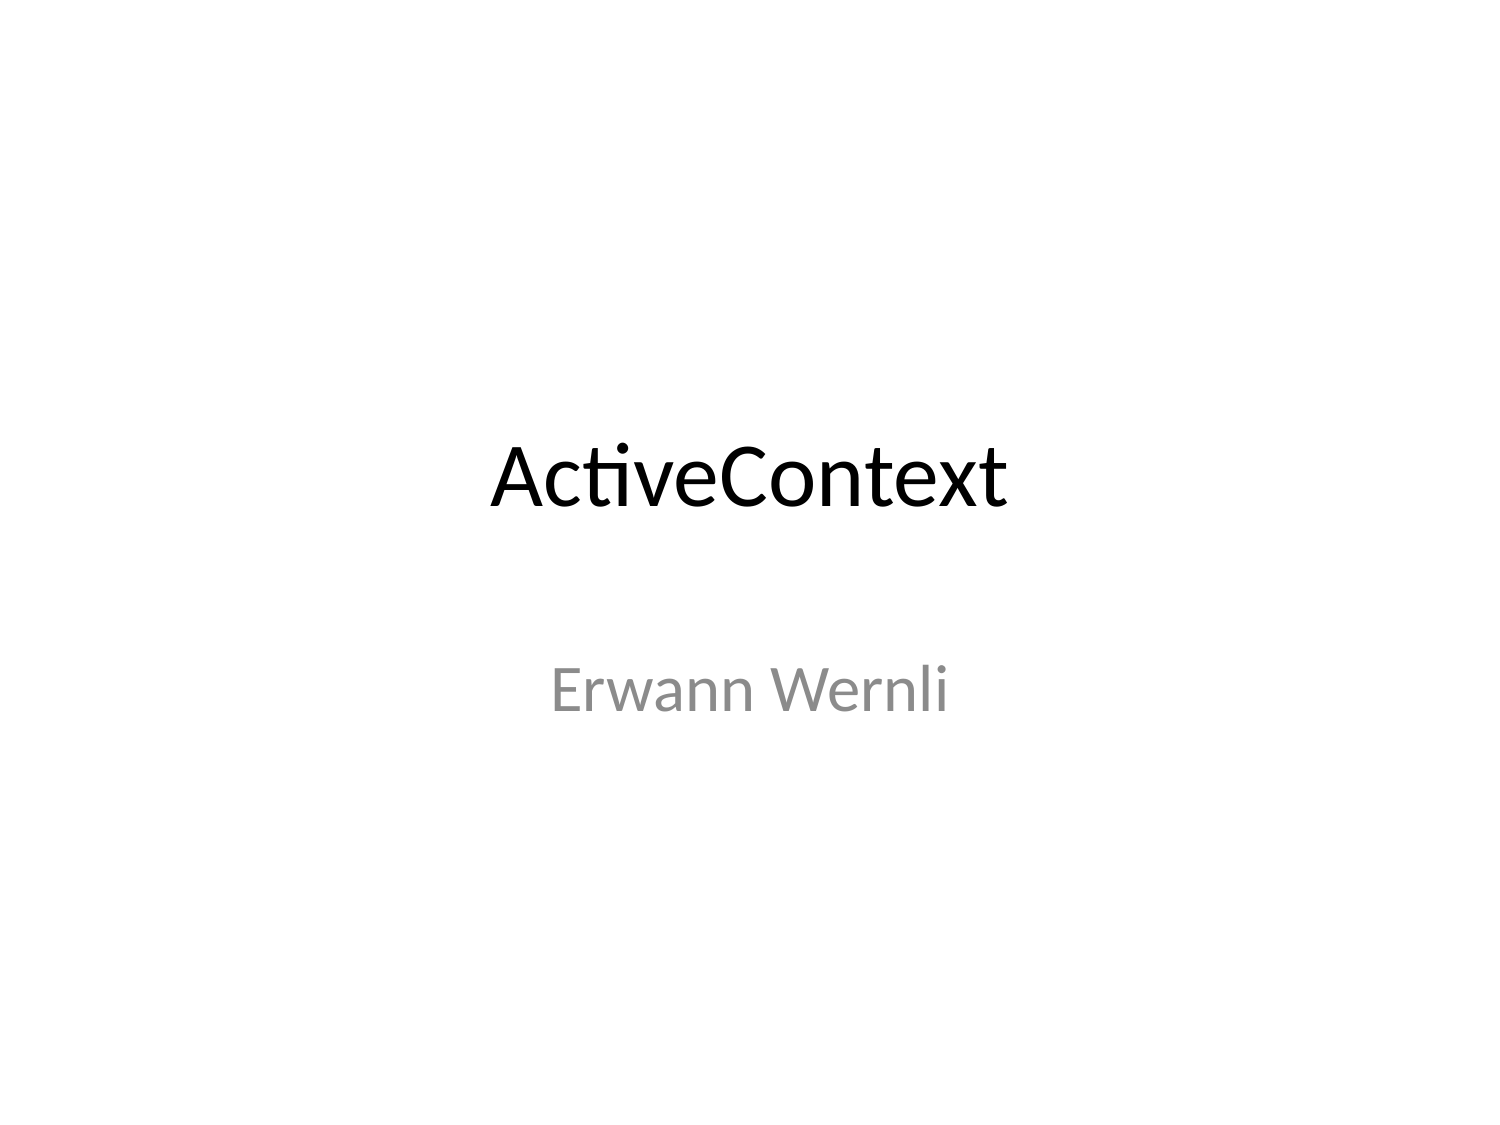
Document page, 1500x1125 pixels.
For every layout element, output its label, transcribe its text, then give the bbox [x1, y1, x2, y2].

title ActiveContext [112, 349, 1388, 591]
subtitle Erwann Wernli [225, 637, 1275, 925]
